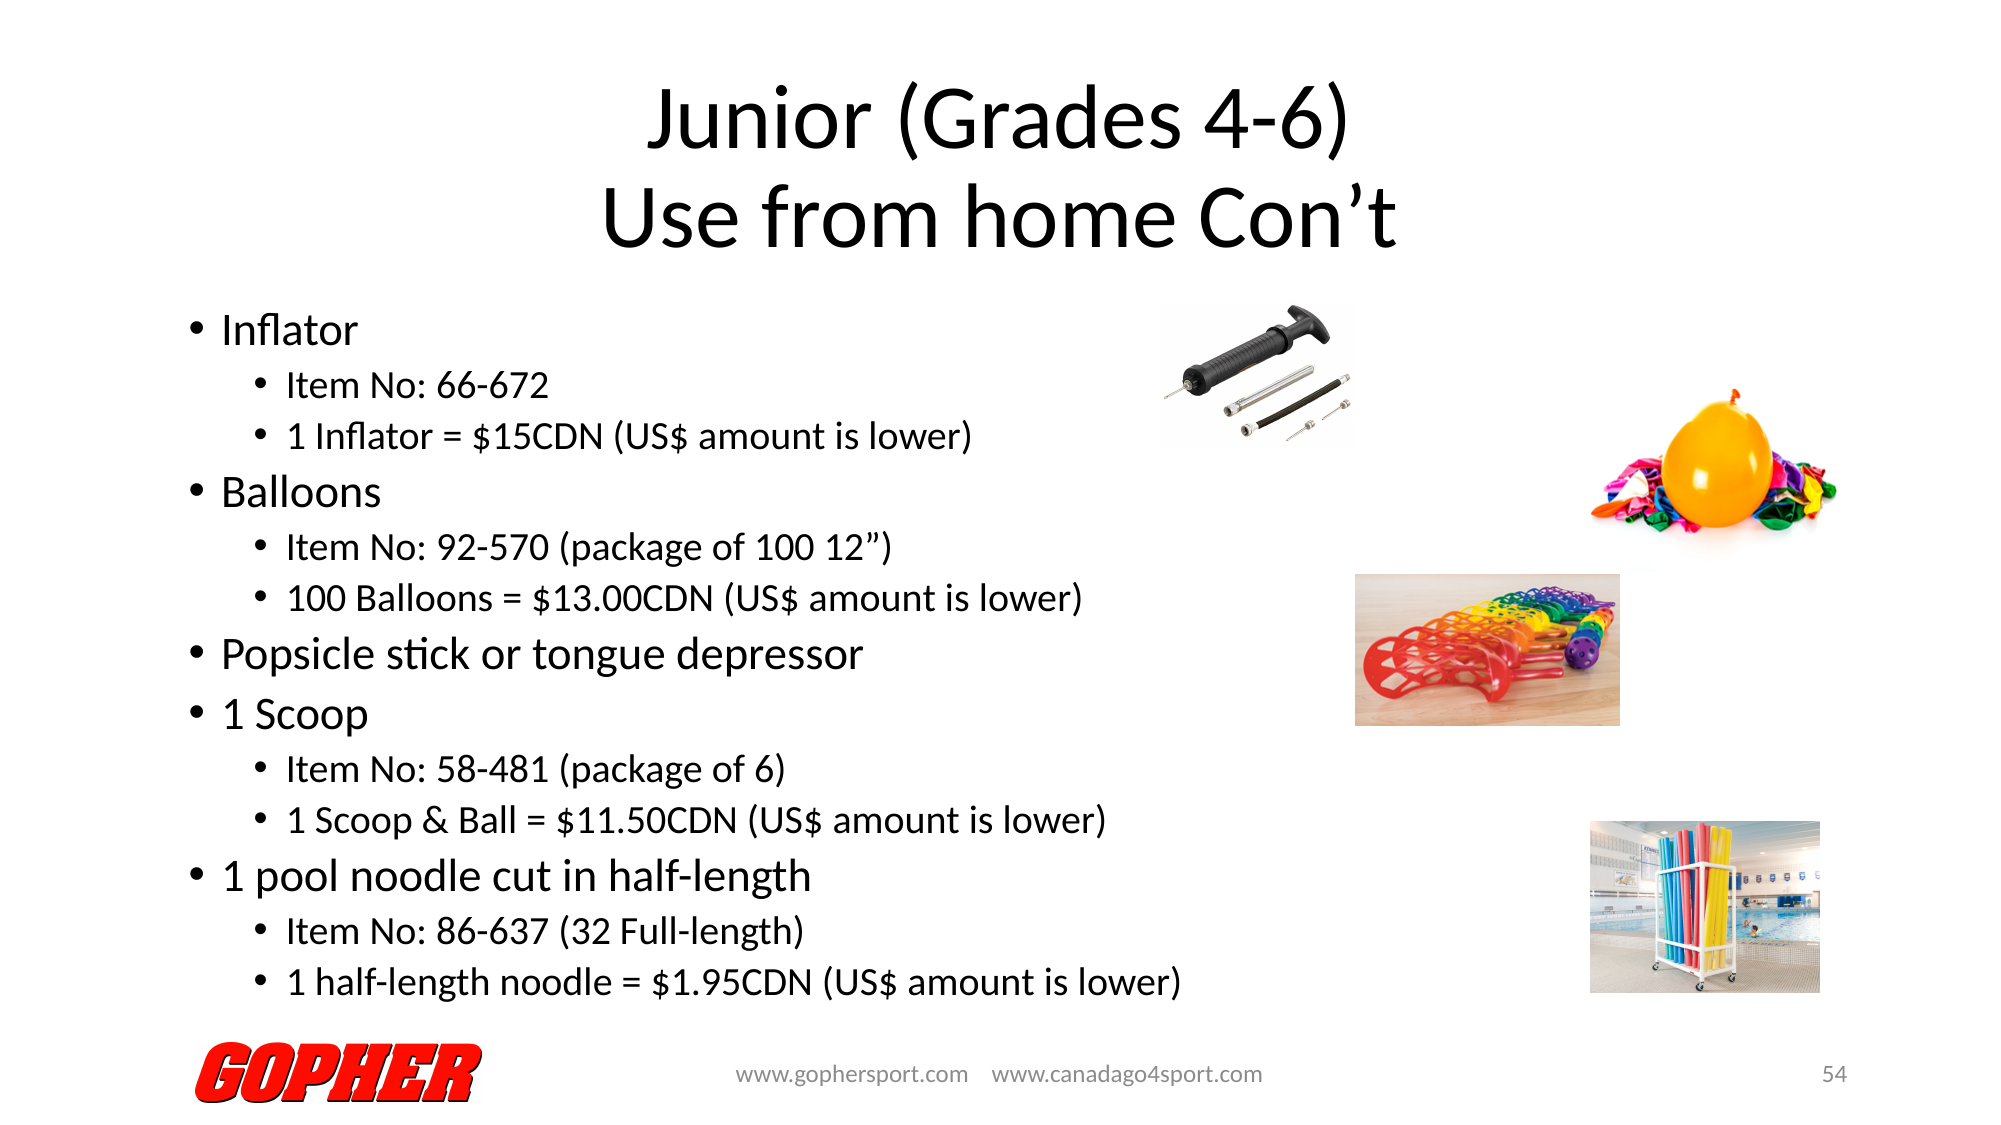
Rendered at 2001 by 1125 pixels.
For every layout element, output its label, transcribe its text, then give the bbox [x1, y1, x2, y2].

picture [1159, 299, 1356, 449]
list Inflator Item No: 66-672 1 Inflator = $15CDN (US$ amount is lower) Balloons Item No: 92-570 (package of 100 12”) 100 Balloons = $13.00CDN (US$ amount is lower) Popsicle stick or tongue depressor 1 Scoop Item No: 58-481 (package of 6) 1 Scoop & Ball = $11.50CDN (US$ amount is lower) 1 pool noodle cut in half-length Item No: 86-637 (32 Full-length) 1 half-length noodle = $1.95CDN (US$ amount is lower) [173, 287, 1863, 1014]
picture [1355, 574, 1620, 726]
footer www.gophersport.com www.canadago4sport.com [662, 1042, 1338, 1103]
title Junior (Grades 4-6) Use from home Con’t [137, 59, 1863, 278]
picture [1590, 821, 1820, 993]
picture [1590, 387, 1837, 572]
slide_number 54 [1412, 1042, 1863, 1103]
picture [195, 1042, 482, 1103]
